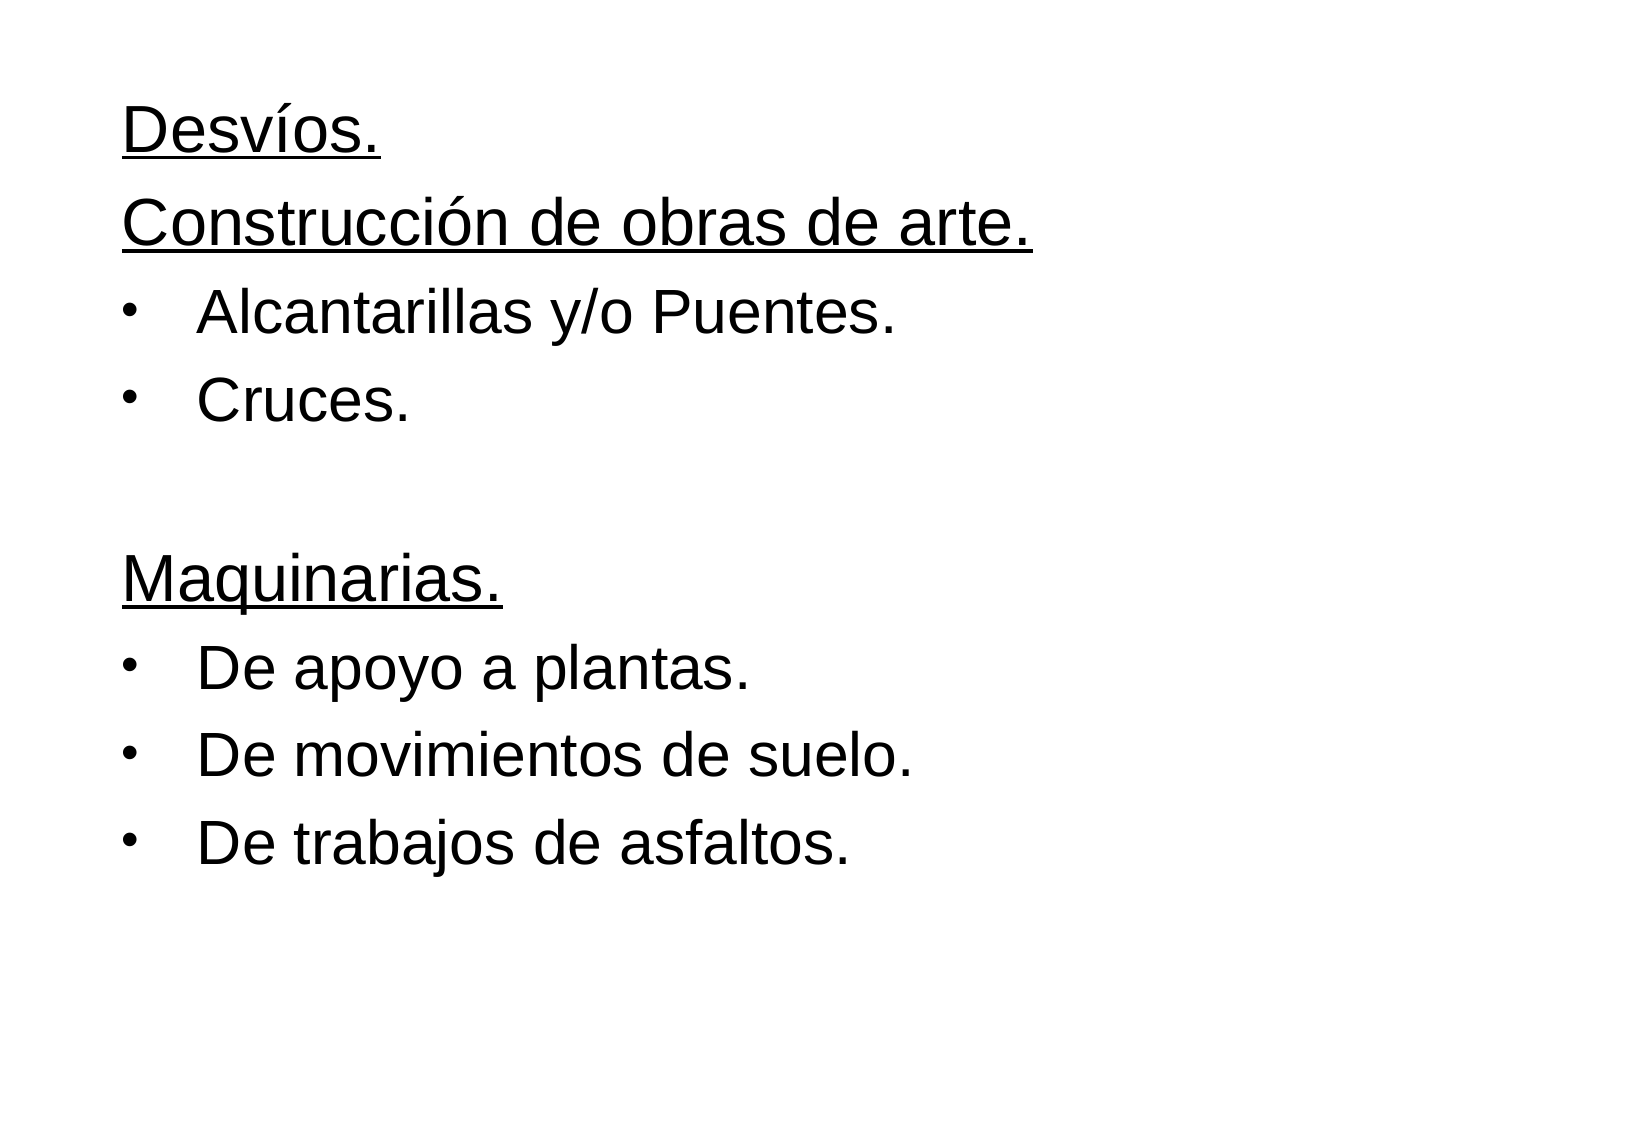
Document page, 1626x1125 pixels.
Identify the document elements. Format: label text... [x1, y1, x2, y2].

text_box Desvíos. Construcción de obras de arte. Alcantarillas y/o Puentes. Cruces. Maquinarias. De apoyo a plantas. De movimientos de suelo. De trabajos de asfaltos. [91, 78, 1567, 1125]
